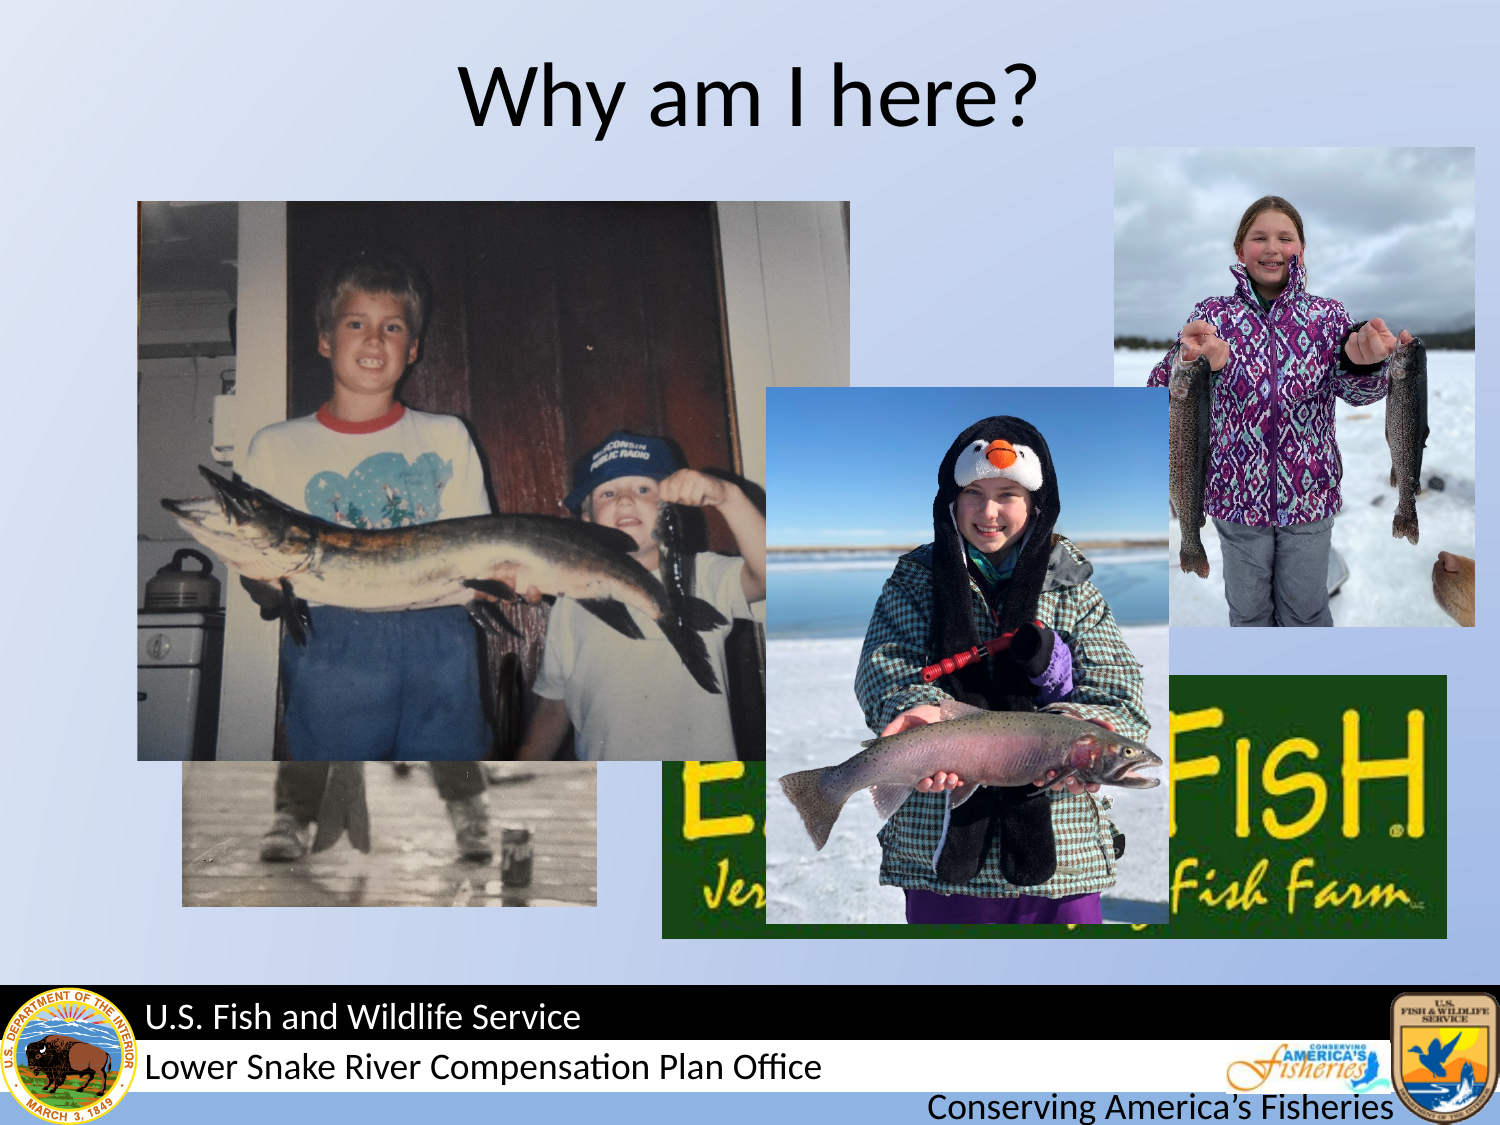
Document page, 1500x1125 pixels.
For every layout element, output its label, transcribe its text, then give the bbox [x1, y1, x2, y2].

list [137, 201, 851, 761]
picture [1226, 992, 1500, 1125]
picture [0, 0, 1500, 985]
title Why am I here? [75, 24, 1425, 155]
